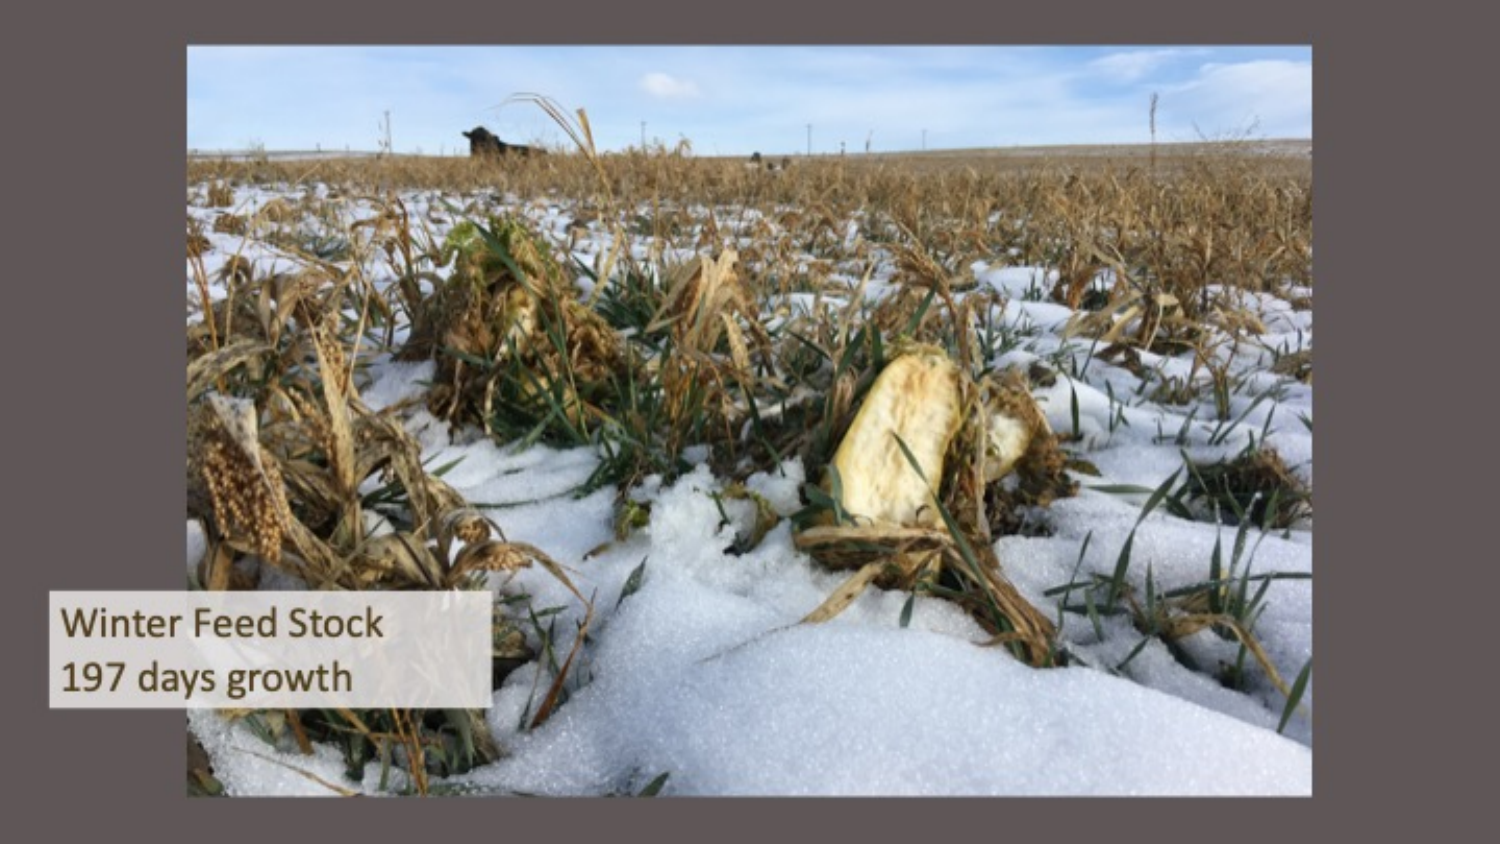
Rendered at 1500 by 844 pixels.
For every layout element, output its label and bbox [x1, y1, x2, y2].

list [0, 0, 1500, 844]
